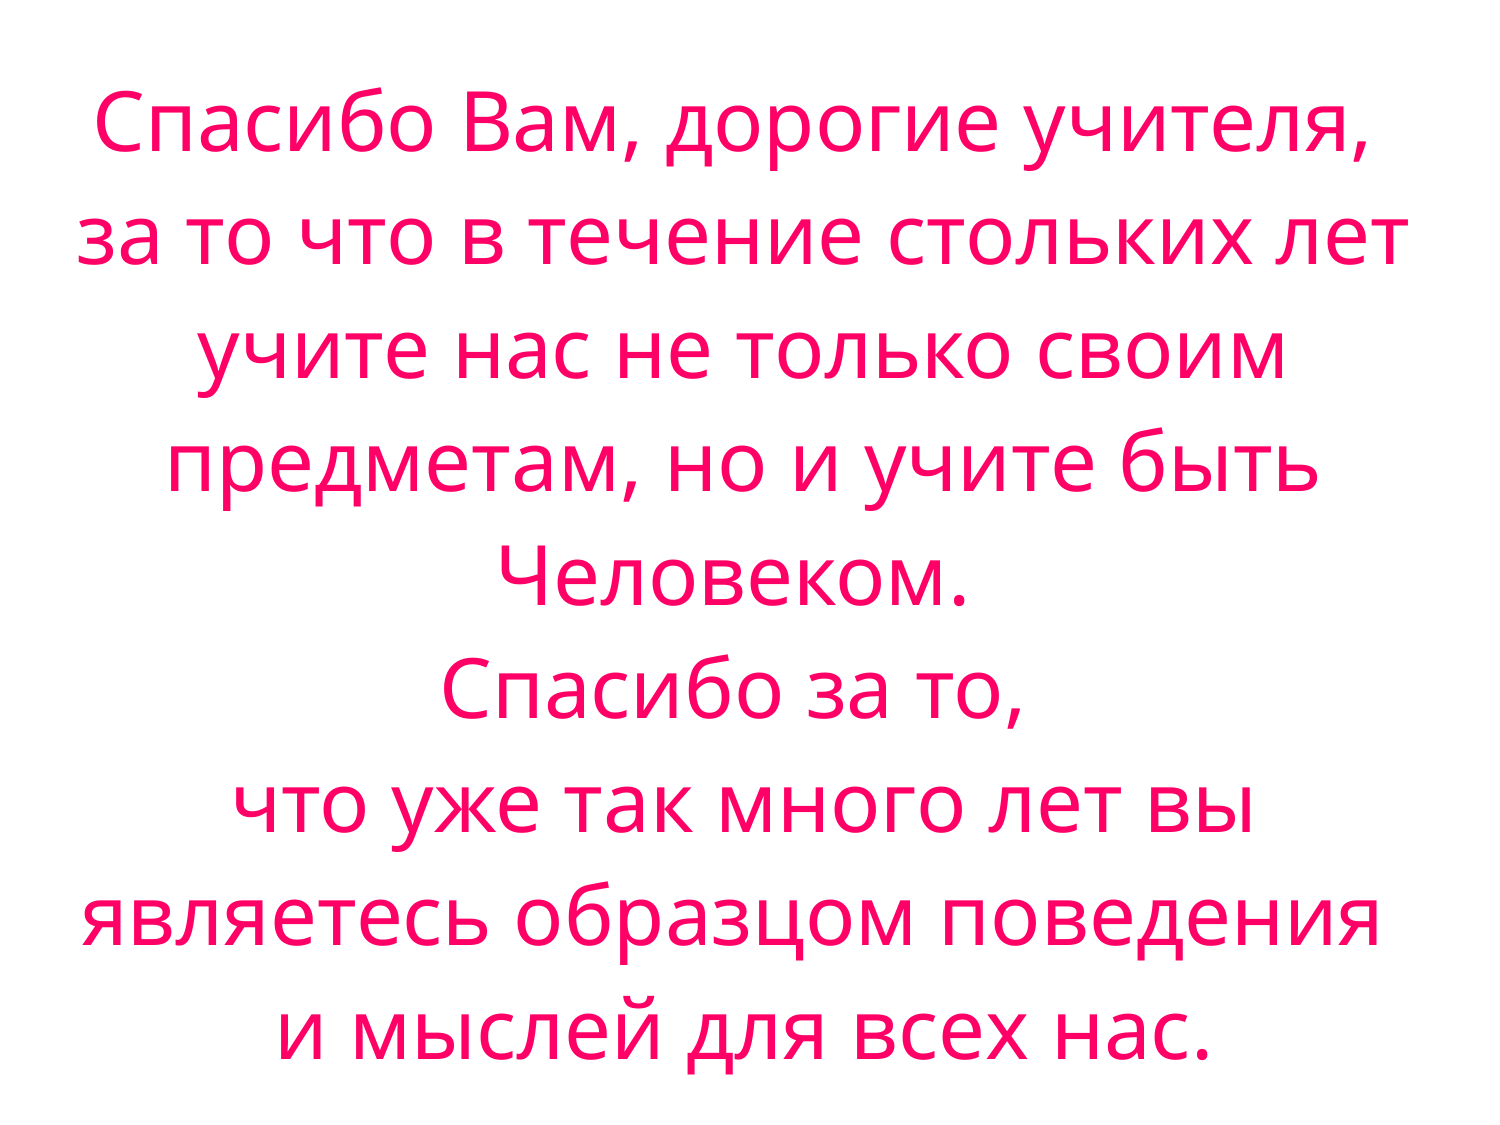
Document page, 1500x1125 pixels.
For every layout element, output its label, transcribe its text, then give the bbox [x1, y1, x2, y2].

table_header Спасибо Вам, дорогие учителя, за то что в течение стольких лет учите нас не только своим предметам, но и учите быть Человеком. Спасибо за то, что уже так много лет вы являетесь образцом поведения и мыслей для всех нас. [41, 55, 1447, 1092]
